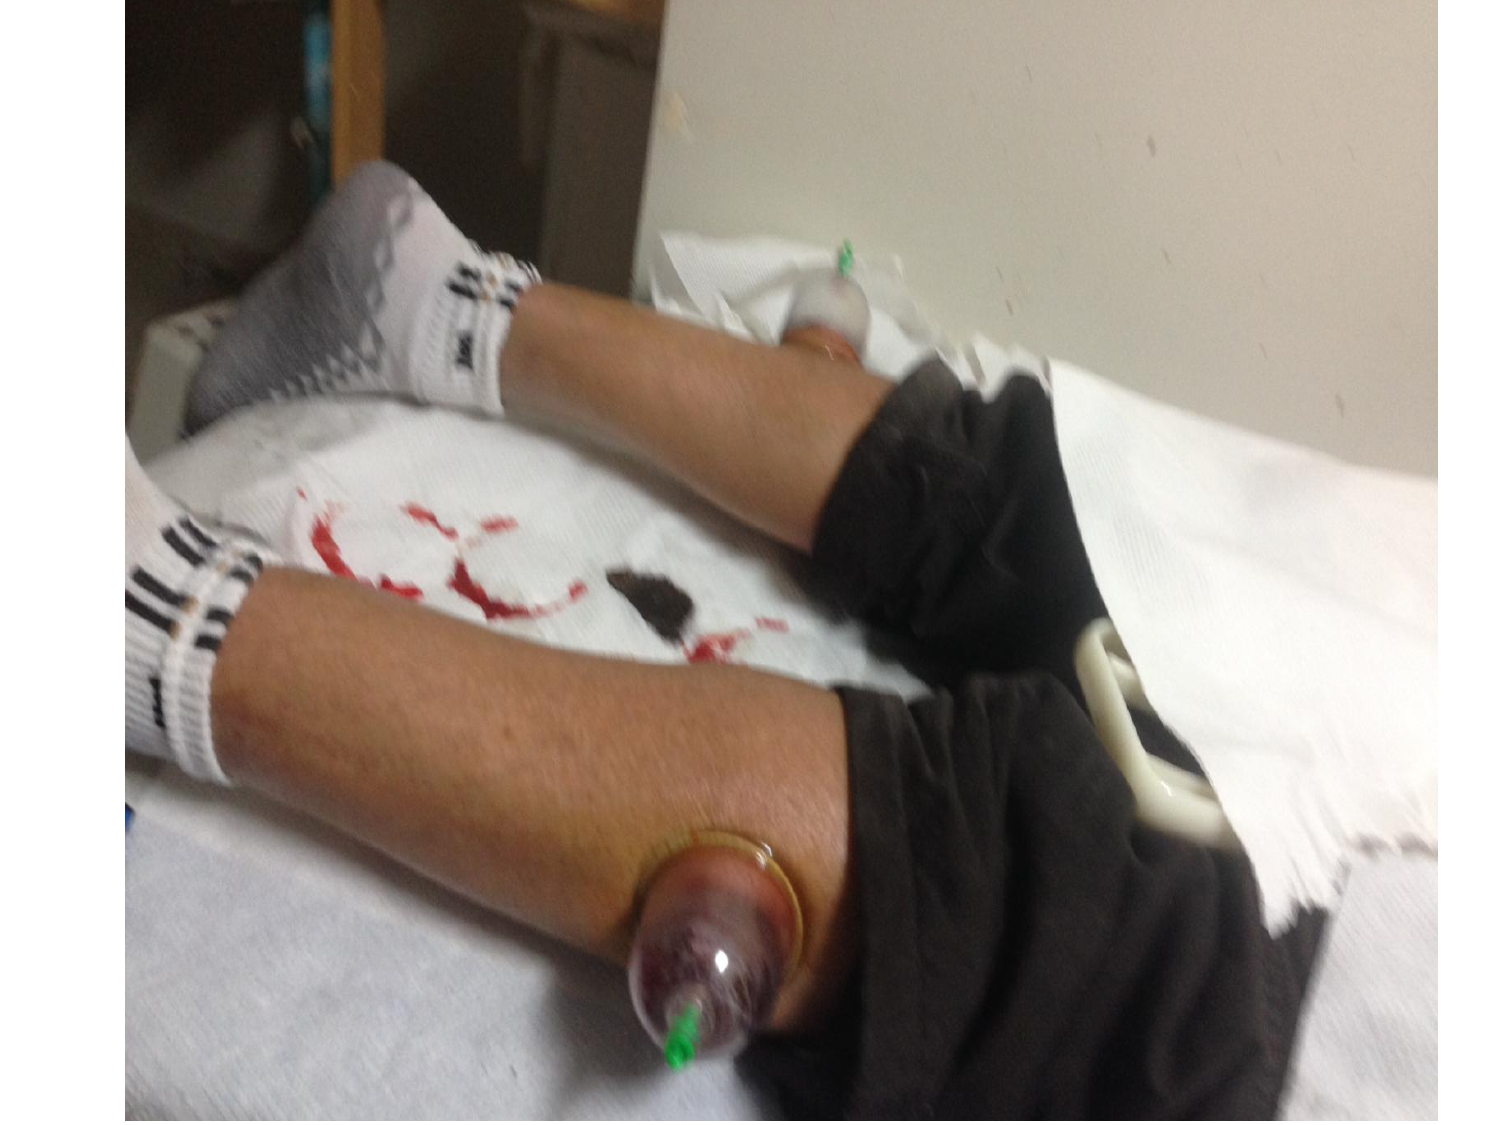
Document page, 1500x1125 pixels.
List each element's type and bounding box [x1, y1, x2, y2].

picture [124, 0, 1438, 1121]
